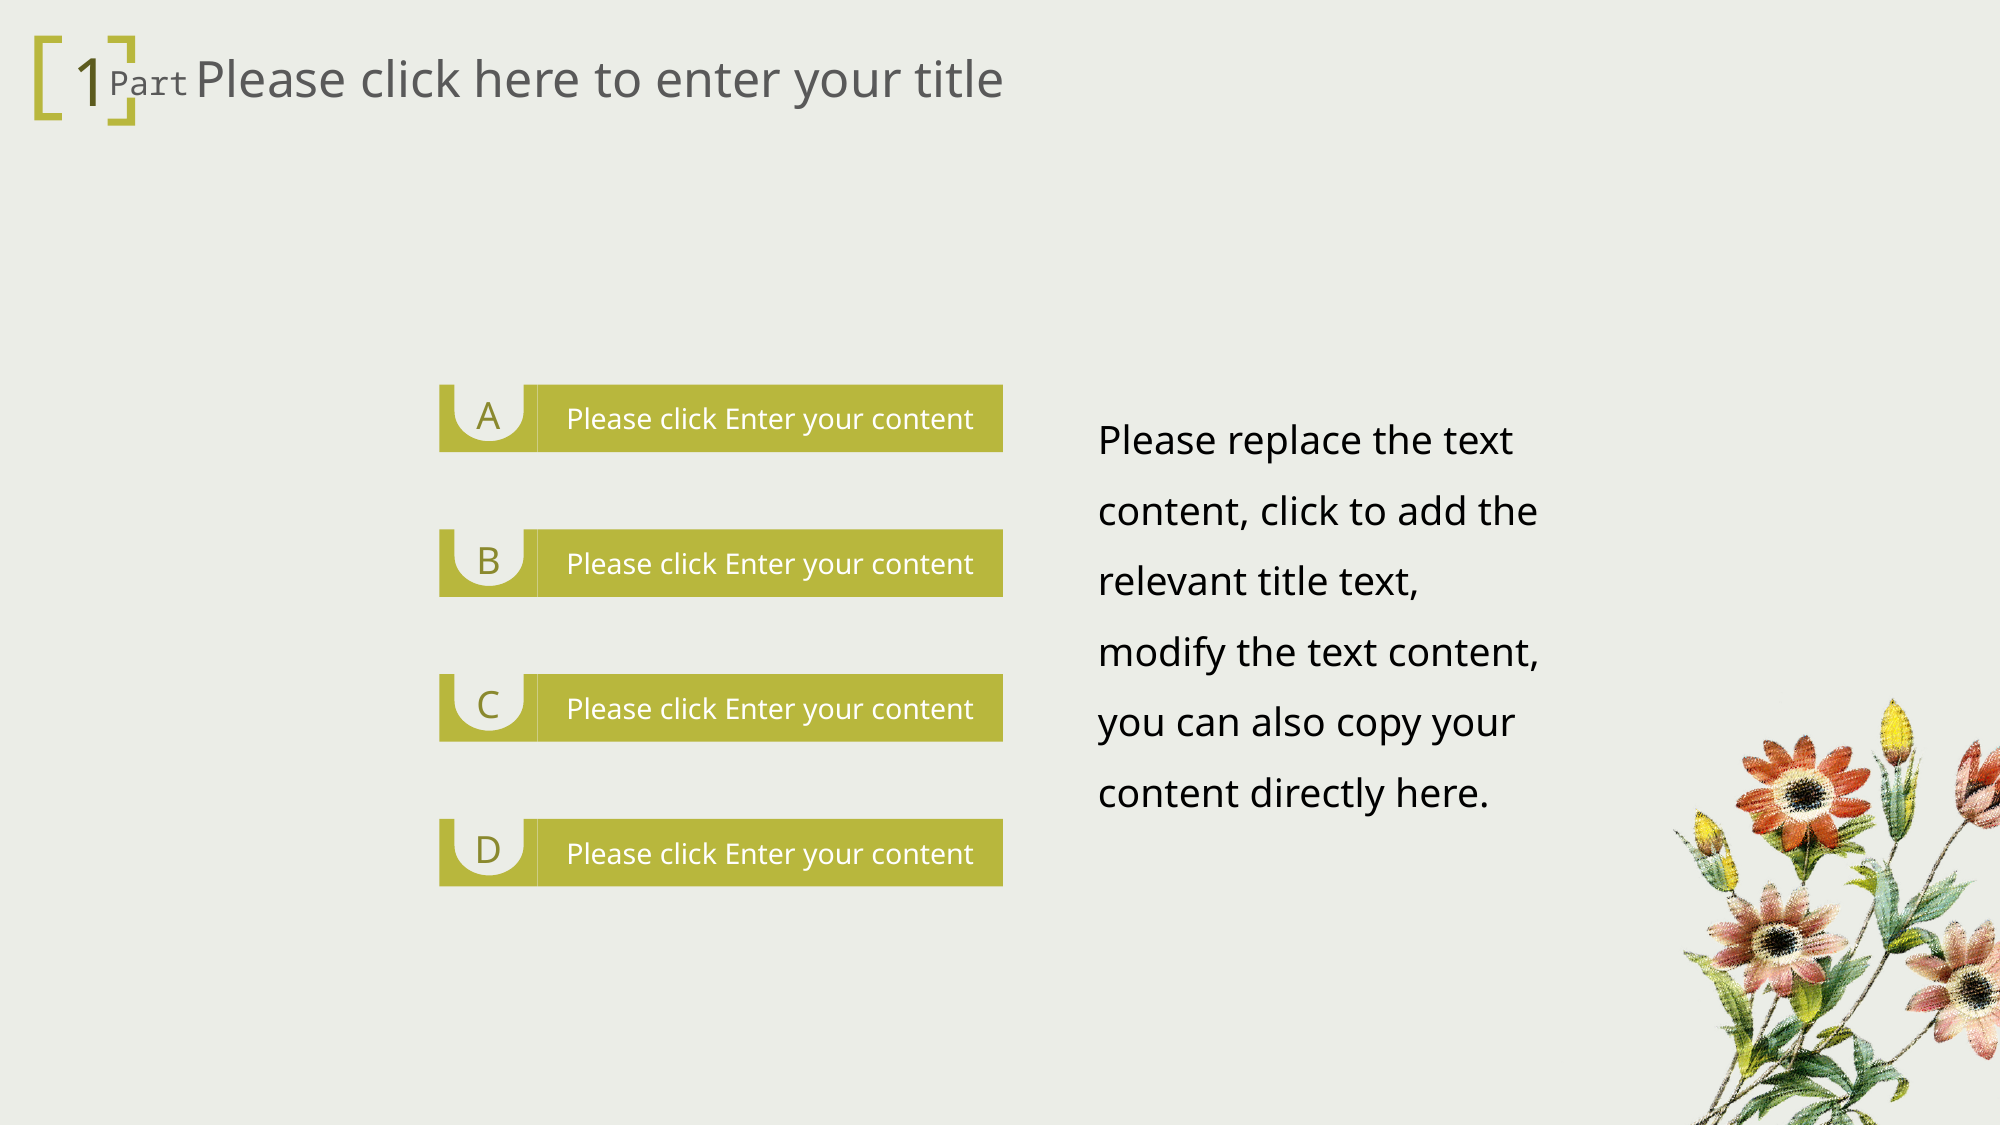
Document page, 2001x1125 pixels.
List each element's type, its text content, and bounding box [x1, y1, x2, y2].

text_box [34, 35, 62, 121]
text_box C [438, 673, 536, 743]
text_box 1 [48, 35, 136, 124]
text_box Please click here to enter your title [180, 0, 1240, 108]
text_box Please click Enter your content [536, 384, 1004, 453]
text_box B [438, 528, 536, 598]
text_box A [438, 383, 539, 454]
text_box Please click Enter your content [536, 528, 1004, 598]
text_box D [438, 817, 539, 888]
text_box Please replace the text content, click to add the relevant title text, modify the text content, you can also copy your content directly here. [1083, 384, 1561, 887]
text_box Part [94, 49, 204, 112]
picture [1503, 619, 2000, 1125]
text_box Please click Enter your content [536, 673, 1004, 743]
text_box Please click Enter your content [536, 818, 1004, 887]
